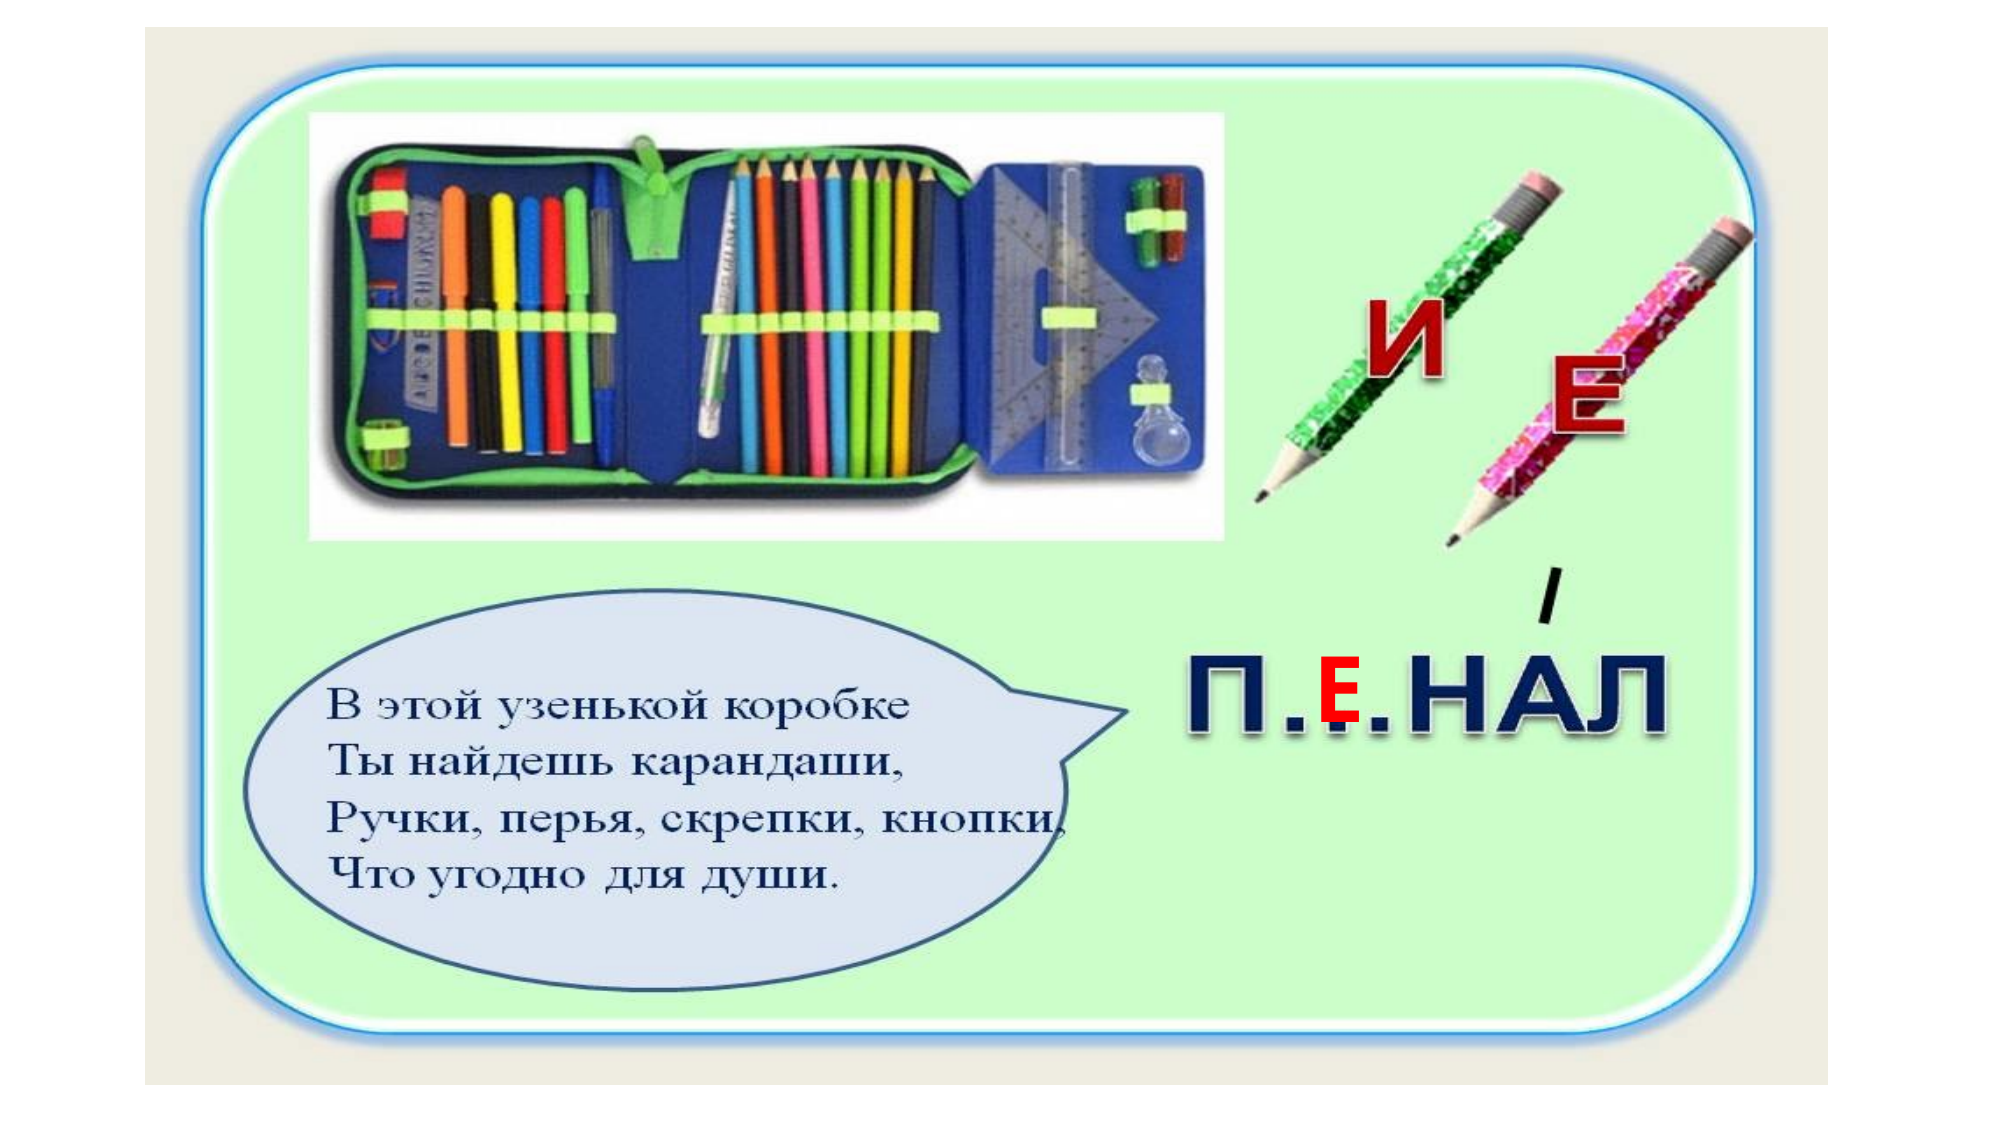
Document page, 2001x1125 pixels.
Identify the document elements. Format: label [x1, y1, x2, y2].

picture [145, 27, 1828, 1085]
